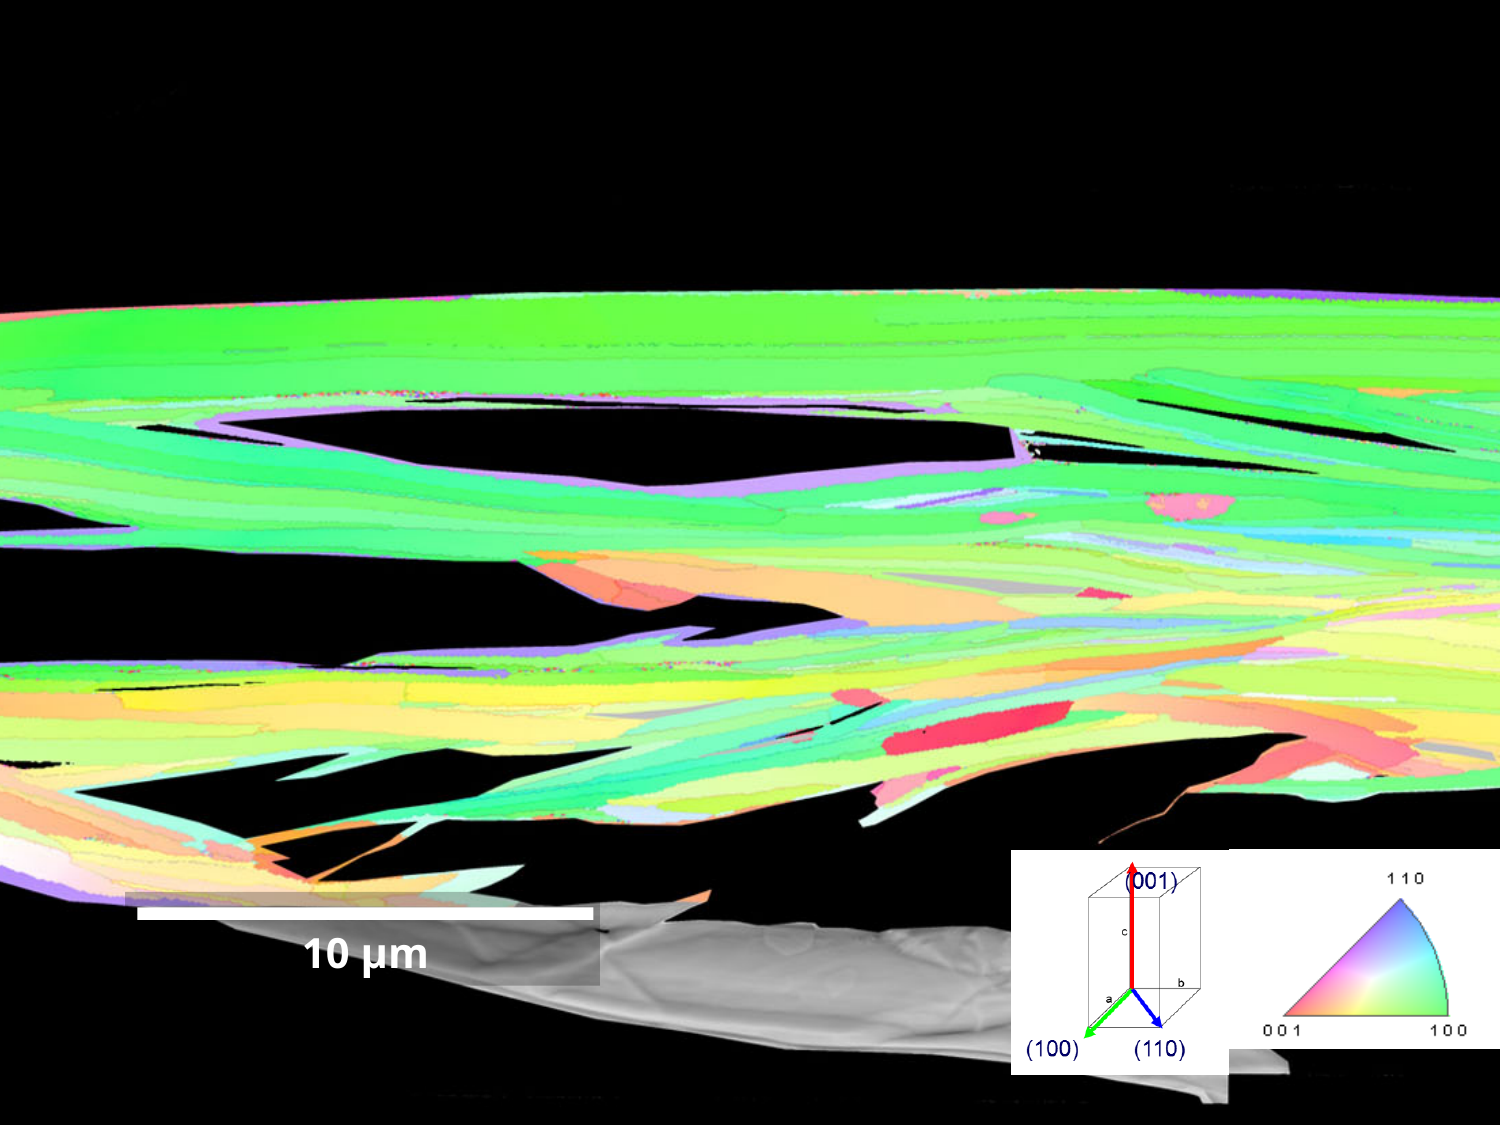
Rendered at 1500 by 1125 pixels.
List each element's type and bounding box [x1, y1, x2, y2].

text_box [124, 891, 601, 986]
picture [0, 0, 1500, 1125]
